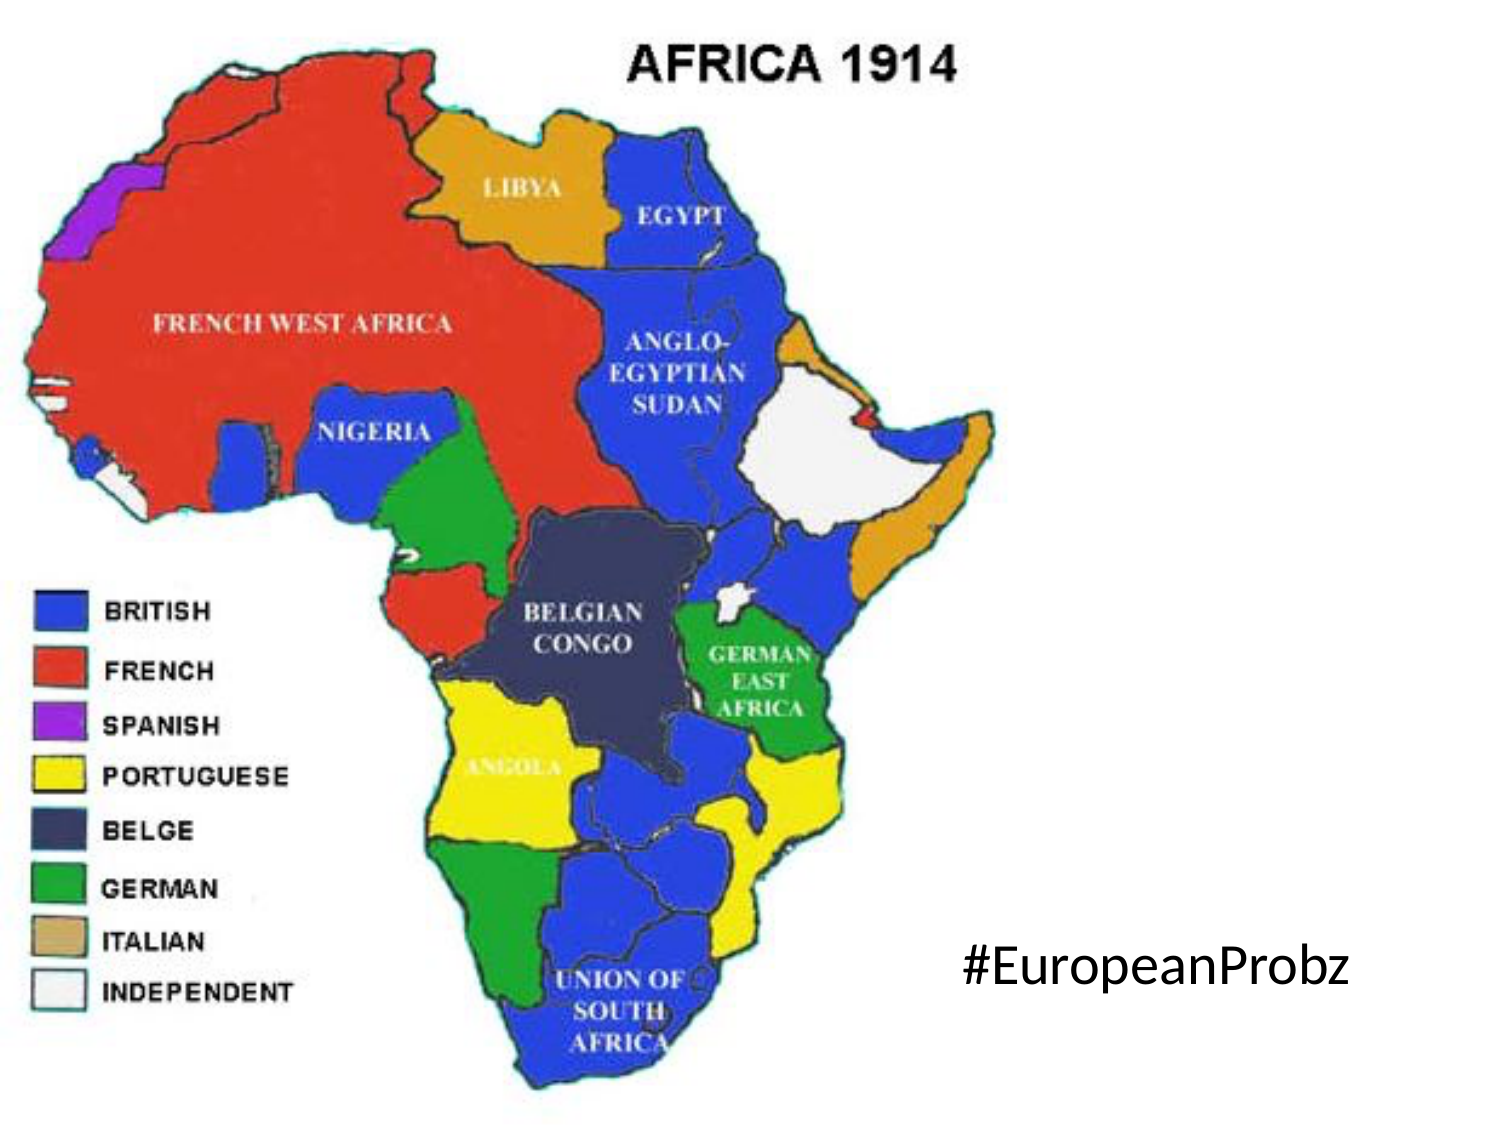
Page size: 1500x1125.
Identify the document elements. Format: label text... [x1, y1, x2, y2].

text_box #EuropeanProbz [1046, 918, 1421, 1004]
picture [0, 0, 1042, 1125]
